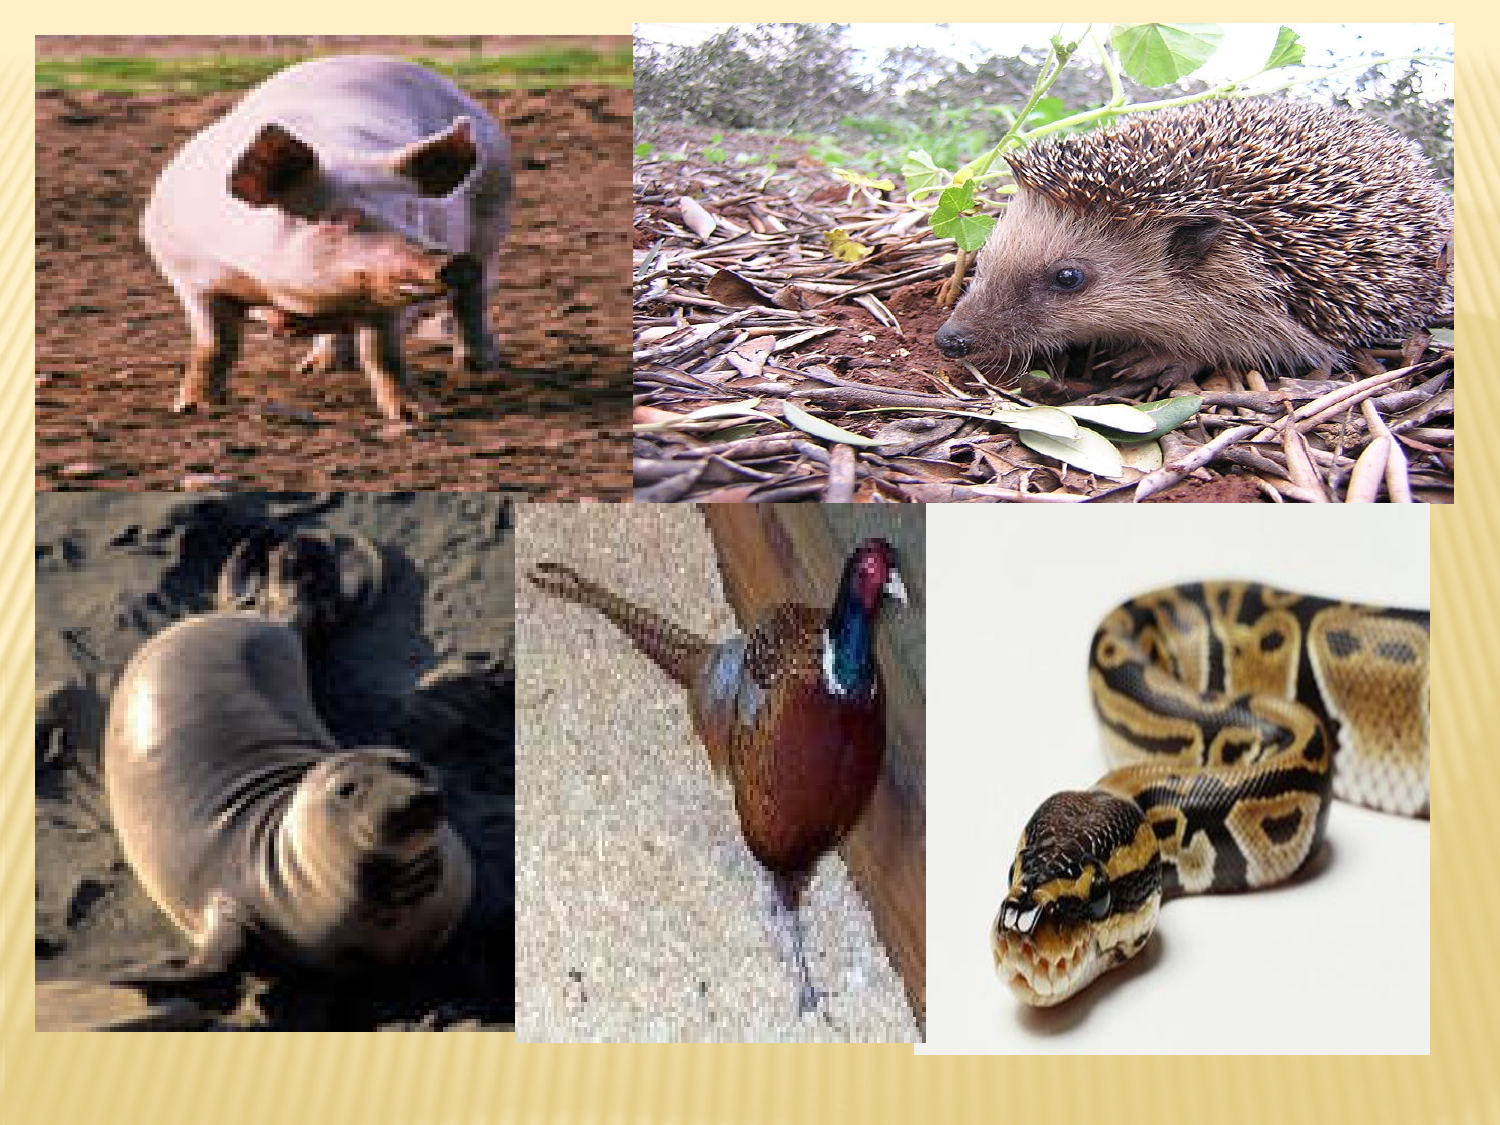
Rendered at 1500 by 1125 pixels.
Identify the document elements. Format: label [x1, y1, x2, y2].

picture [34, 23, 1454, 1055]
